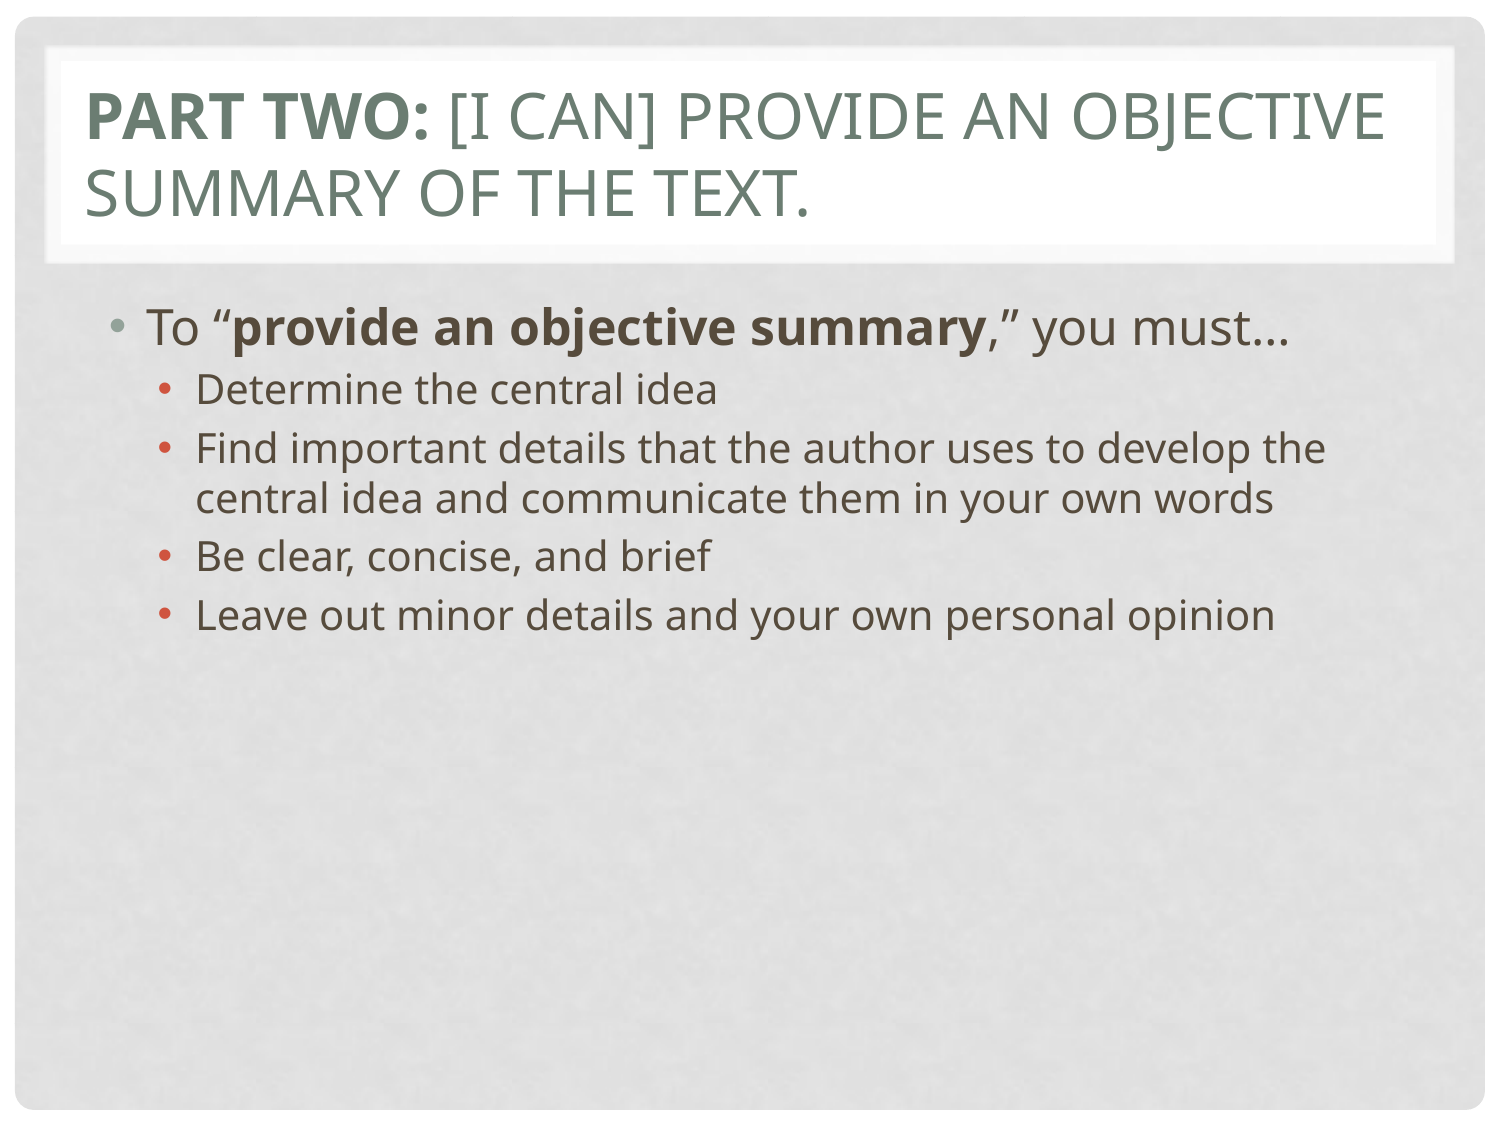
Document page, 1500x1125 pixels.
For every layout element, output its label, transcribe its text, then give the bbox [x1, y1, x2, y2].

title Part Two: [I can] provide an objective summary of the text. [69, 66, 1425, 238]
list To “provide an objective summary,” you must… Determine the central idea Find important details that the author uses to develop the central idea and communicate them in your own words Be clear, concise, and brief Leave out minor details and your own personal opinion [75, 287, 1425, 1005]
